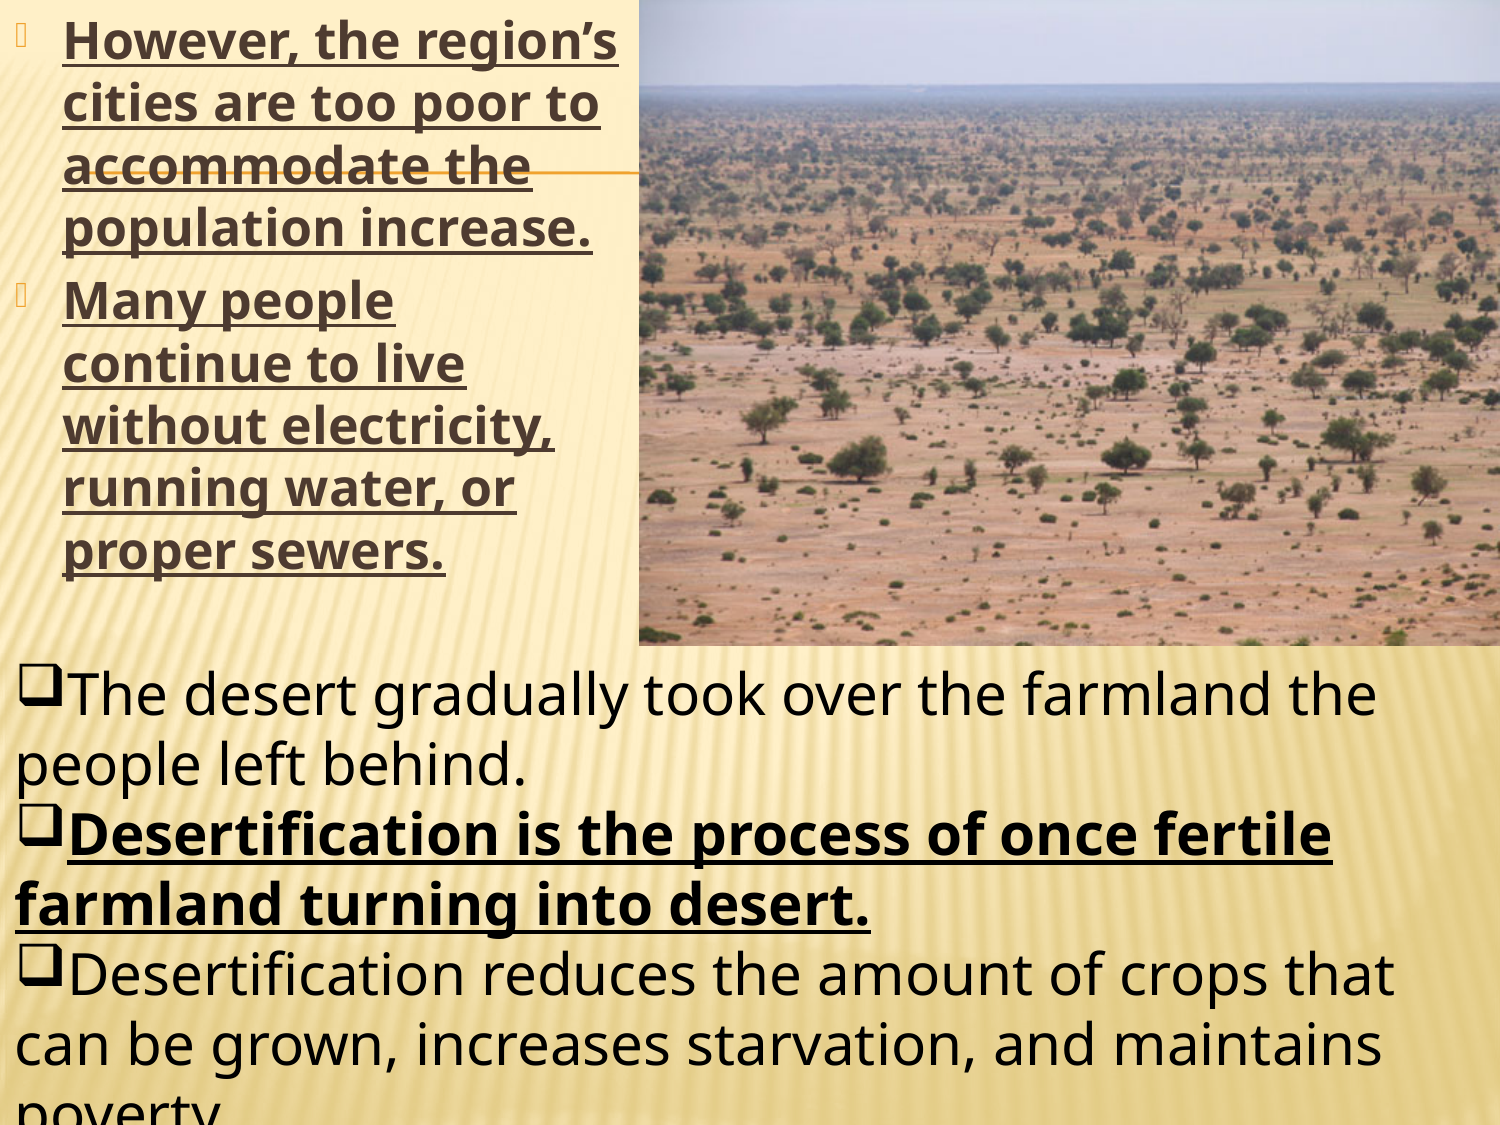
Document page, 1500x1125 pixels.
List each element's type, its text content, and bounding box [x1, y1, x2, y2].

text_box The desert gradually took over the farmland the people left behind. Desertification is the process of once fertile farmland turning into desert. Desertification reduces the amount of crops that can be grown, increases starvation, and maintains poverty. [0, 650, 1500, 1125]
list However, the region’s cities are too poor to accommodate the population increase. Many people continue to live without electricity, running water, or proper sewers. [0, 0, 635, 650]
picture [638, 0, 1500, 646]
